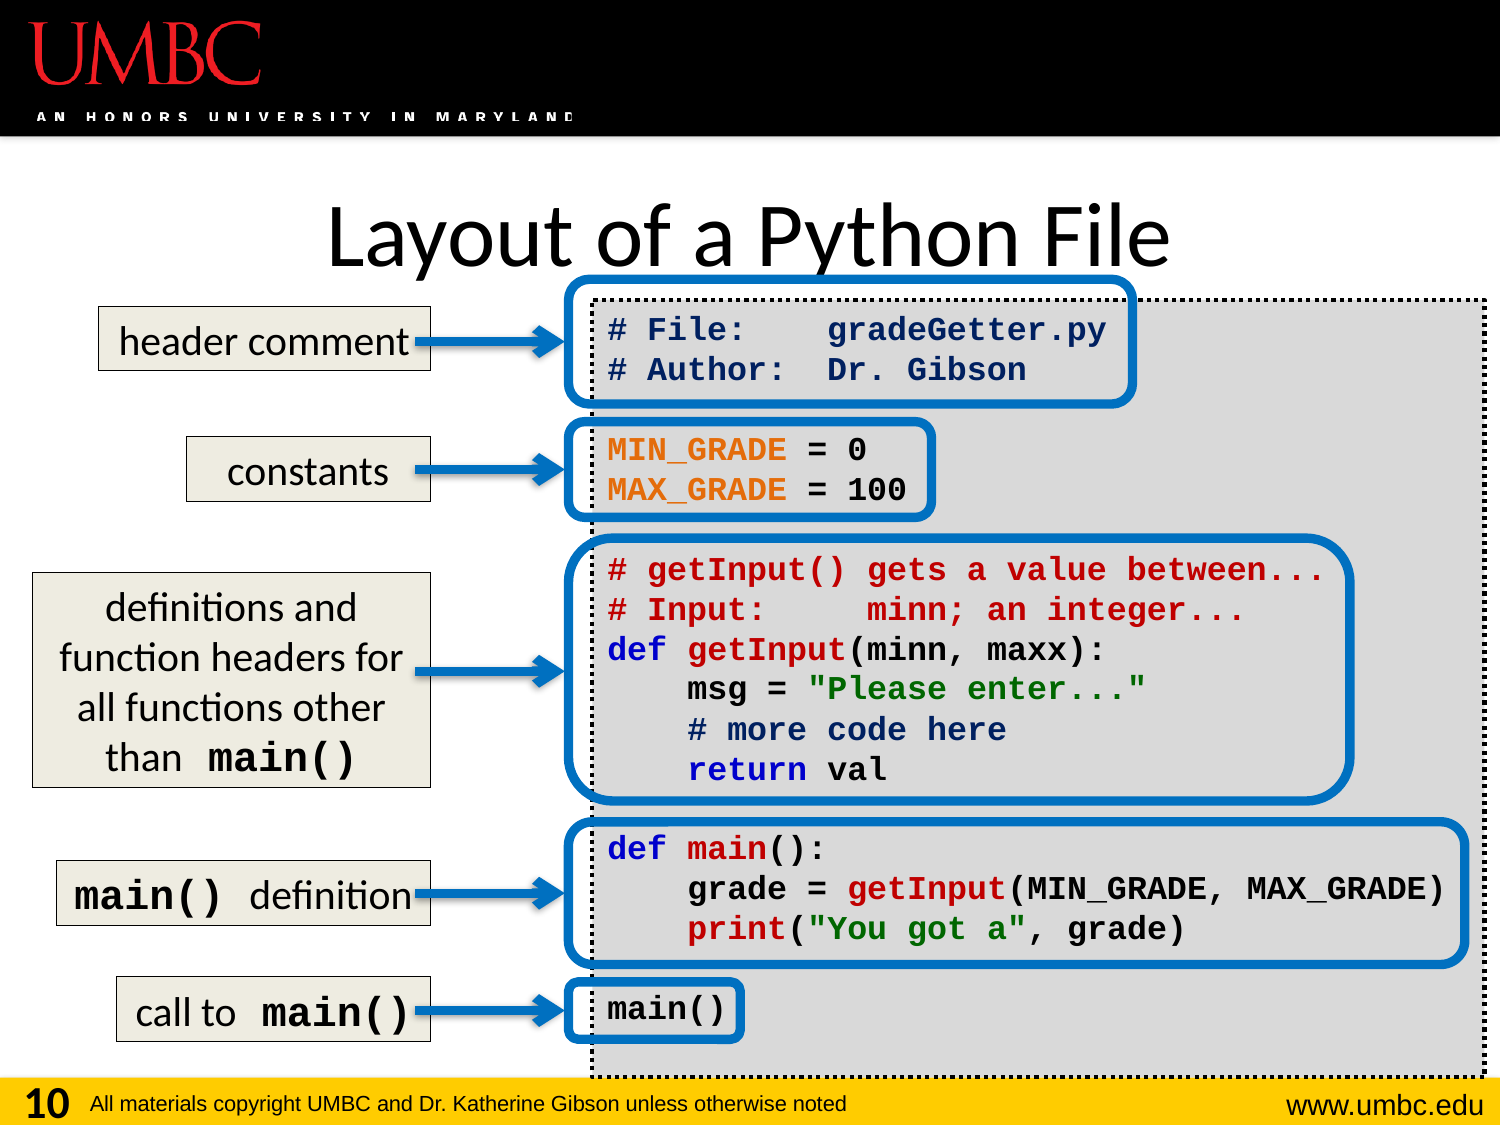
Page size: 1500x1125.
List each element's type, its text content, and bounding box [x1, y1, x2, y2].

text_box # File: gradeGetter.py # Author: Dr. Gibson MIN_GRADE = 0 MAX_GRADE = 100 # getInput() gets a value between... # Input: minn; an integer... def getInput(minn, maxx): msg = "Please enter..." # more code here return val def main(): grade = getInput(MIN_GRADE, MAX_GRADE) print("You got a", grade) main() [592, 299, 1485, 1078]
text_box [32, 537, 1351, 802]
title Layout of a Python File [75, 136, 1425, 324]
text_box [185, 421, 932, 518]
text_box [56, 821, 1466, 965]
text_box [116, 976, 741, 1043]
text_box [98, 279, 1133, 405]
slide_number 10 [0, 1065, 94, 1125]
